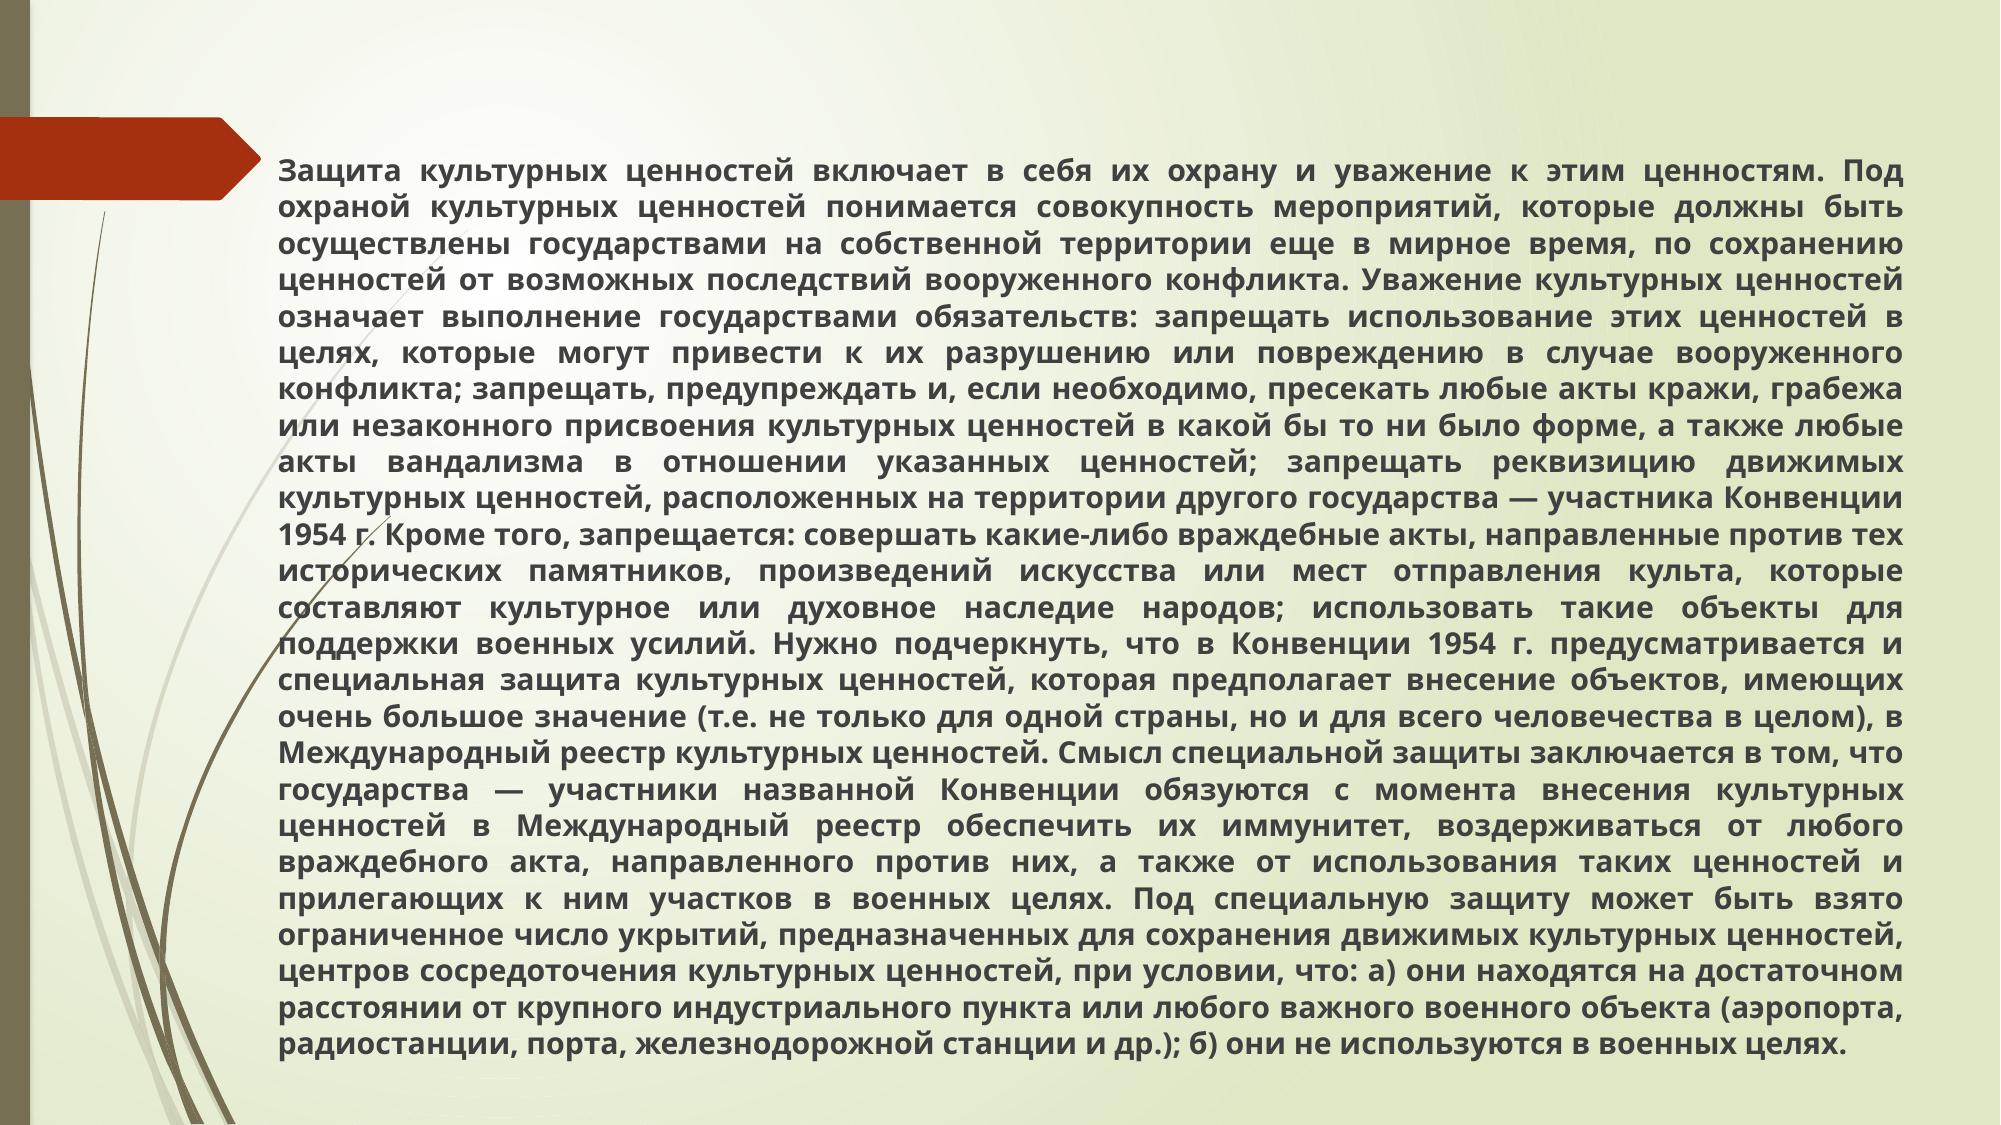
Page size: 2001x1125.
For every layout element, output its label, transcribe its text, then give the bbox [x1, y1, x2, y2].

list Защита культурных ценностей включает в себя их охрану и уважение к этим ценностям. Под охраной культурных ценностей понимается совокупность мероприятий, которые должны быть осуществлены государствами на собственной территории еще в мирное время, по сохранению ценностей от возможных последствий вооруженного конфликта. Уважение культурных ценностей означает выполнение государствами обязательств: запрещать использование этих ценностей в целях, которые могут привести к их разрушению или повреждению в случае вооруженного конфликта; запрещать, предупреждать и, если необходимо, пресекать любые акты кражи, грабежа или незаконного присвоения культурных ценностей в какой бы то ни было форме, а также любые акты вандализма в отношении указанных ценностей; запрещать реквизицию движимых культурных ценностей, расположенных на территории другого государства — участника Конвенции 1954 г. Кроме того, запрещается: совершать какие-либо враждебные акты, направленные против тех исторических памятников, произведений искусства или мест отправления культа, которые составляют культурное или духовное наследие народов; использовать такие объекты для поддержки военных усилий. Нужно подчеркнуть, что в Конвенции 1954 г. предусматривается и специальная защита культурных ценностей, которая предполагает внесение объектов, имеющих очень большое значение (т.е. не только для одной страны, но и для всего человечества в целом), в Международный реестр культурных ценностей. Смысл специальной защиты заключается в том, что государства — участники названной Конвенции обязуются с момента внесения культурных ценностей в Международный реестр обеспечить их иммунитет, воздерживаться от любого враждебного акта, направленного против них, а также от использования таких ценностей и прилегающих к ним участков в военных целях. Под специальную защиту может быть взято ограниченное число укрытий, предназначенных для сохранения движимых культурных ценностей, центров сосредоточения культурных ценностей, при условии, что: а) они находятся на достаточном расстоянии от крупного индустриального пункта или любого важного военного объекта (аэропорта, радиостанции, порта, железнодорожной станции и др.); б) они не используются в военных целях. [262, 143, 1919, 1100]
